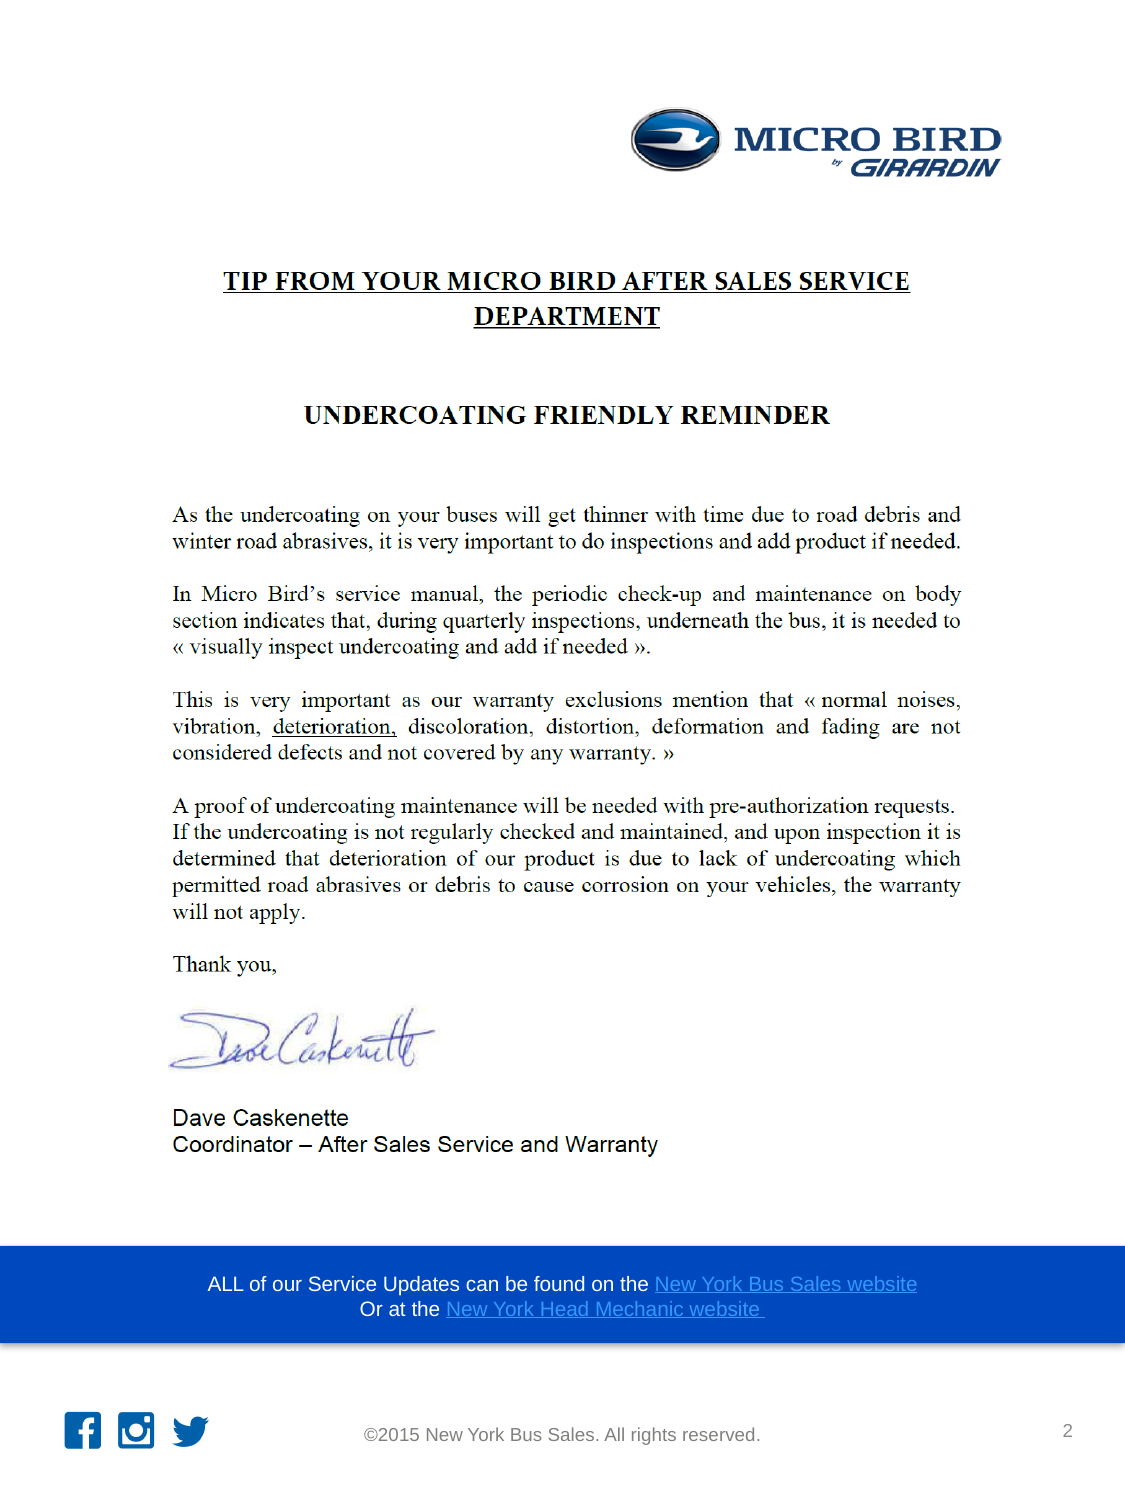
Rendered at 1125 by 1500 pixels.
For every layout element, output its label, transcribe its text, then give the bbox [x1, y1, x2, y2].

slide_number 2 [824, 1405, 1087, 1455]
picture [98, 45, 1027, 1219]
picture [56, 1405, 216, 1455]
